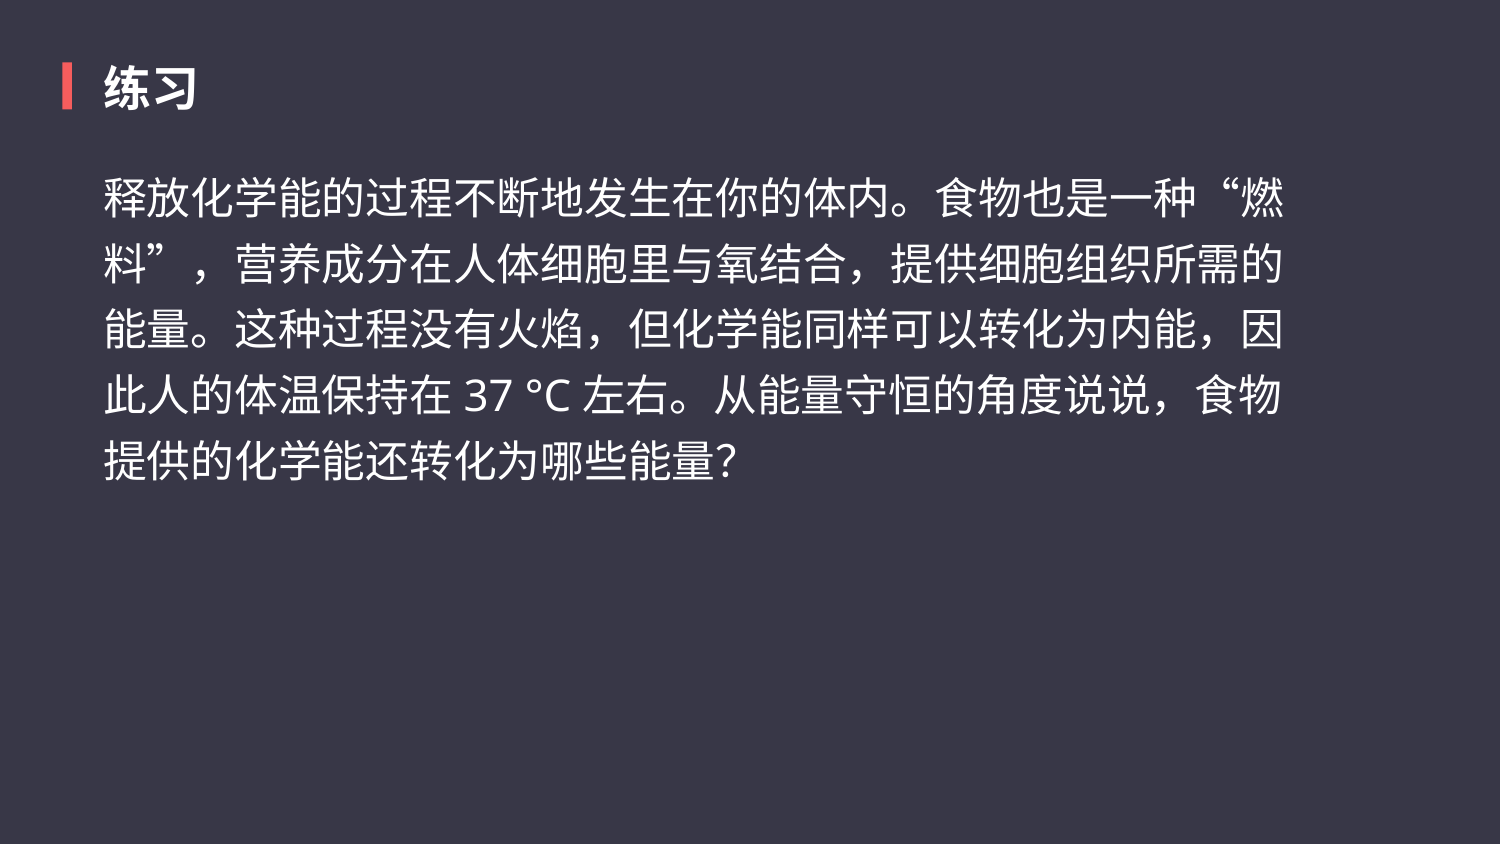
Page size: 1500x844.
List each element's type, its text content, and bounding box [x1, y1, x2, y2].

text_box 练习 [103, 43, 1499, 116]
text_box 释放化学能的过程不断地发生在你的体内。食物也是一种“燃料”，营养成分在人体细胞里与氧结合，提供细胞组织所需的能量。这种过程没有火焰，但化学能同样可以转化为内能，因此人的体温保持在37 °C左右。从能量守恒的角度说说，食物提供的化学能还转化为哪些能量？ [103, 157, 1303, 486]
text_box [62, 62, 72, 110]
